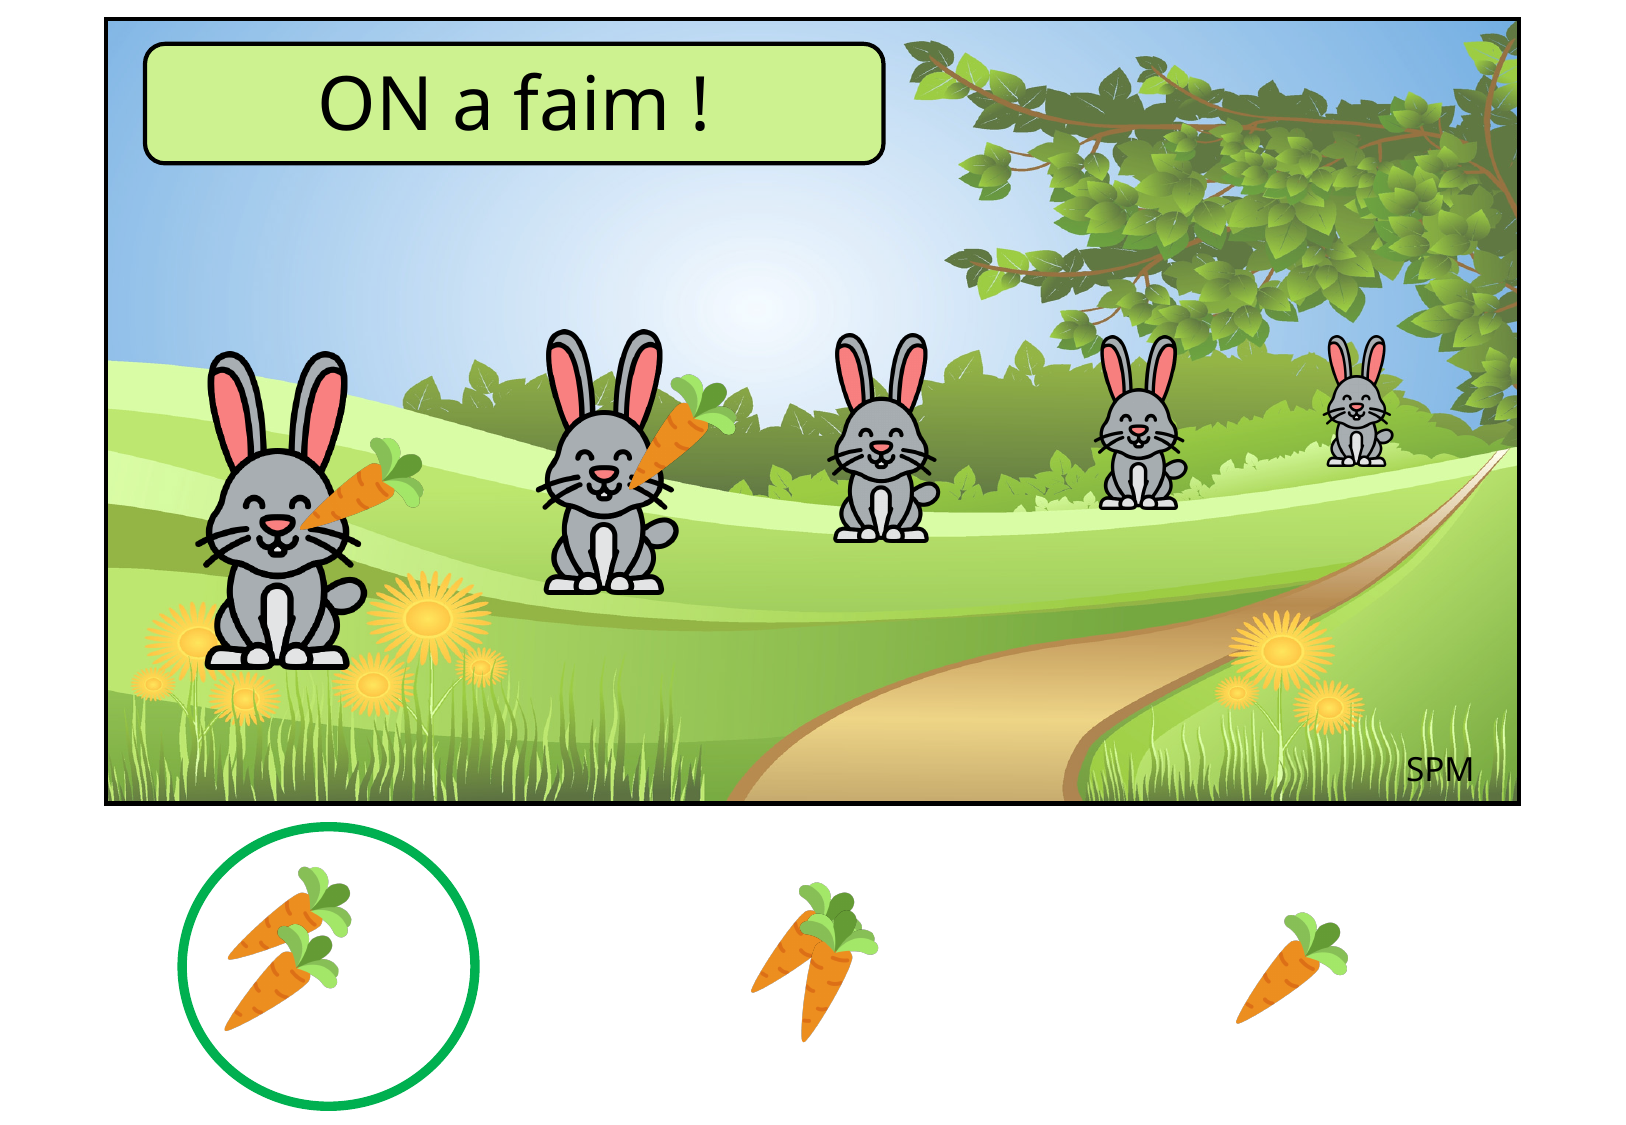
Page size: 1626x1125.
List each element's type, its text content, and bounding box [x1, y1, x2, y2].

text_box ON a faim ! [144, 43, 884, 164]
picture [227, 863, 350, 1034]
picture [778, 333, 989, 543]
text_box [181, 825, 477, 1108]
picture [474, 329, 740, 595]
picture [121, 351, 441, 670]
text_box [106, 18, 1519, 804]
text_box SPM [1399, 742, 1505, 791]
picture [750, 882, 902, 1042]
picture [1292, 335, 1424, 467]
picture [1053, 335, 1228, 510]
picture [1236, 912, 1348, 1024]
